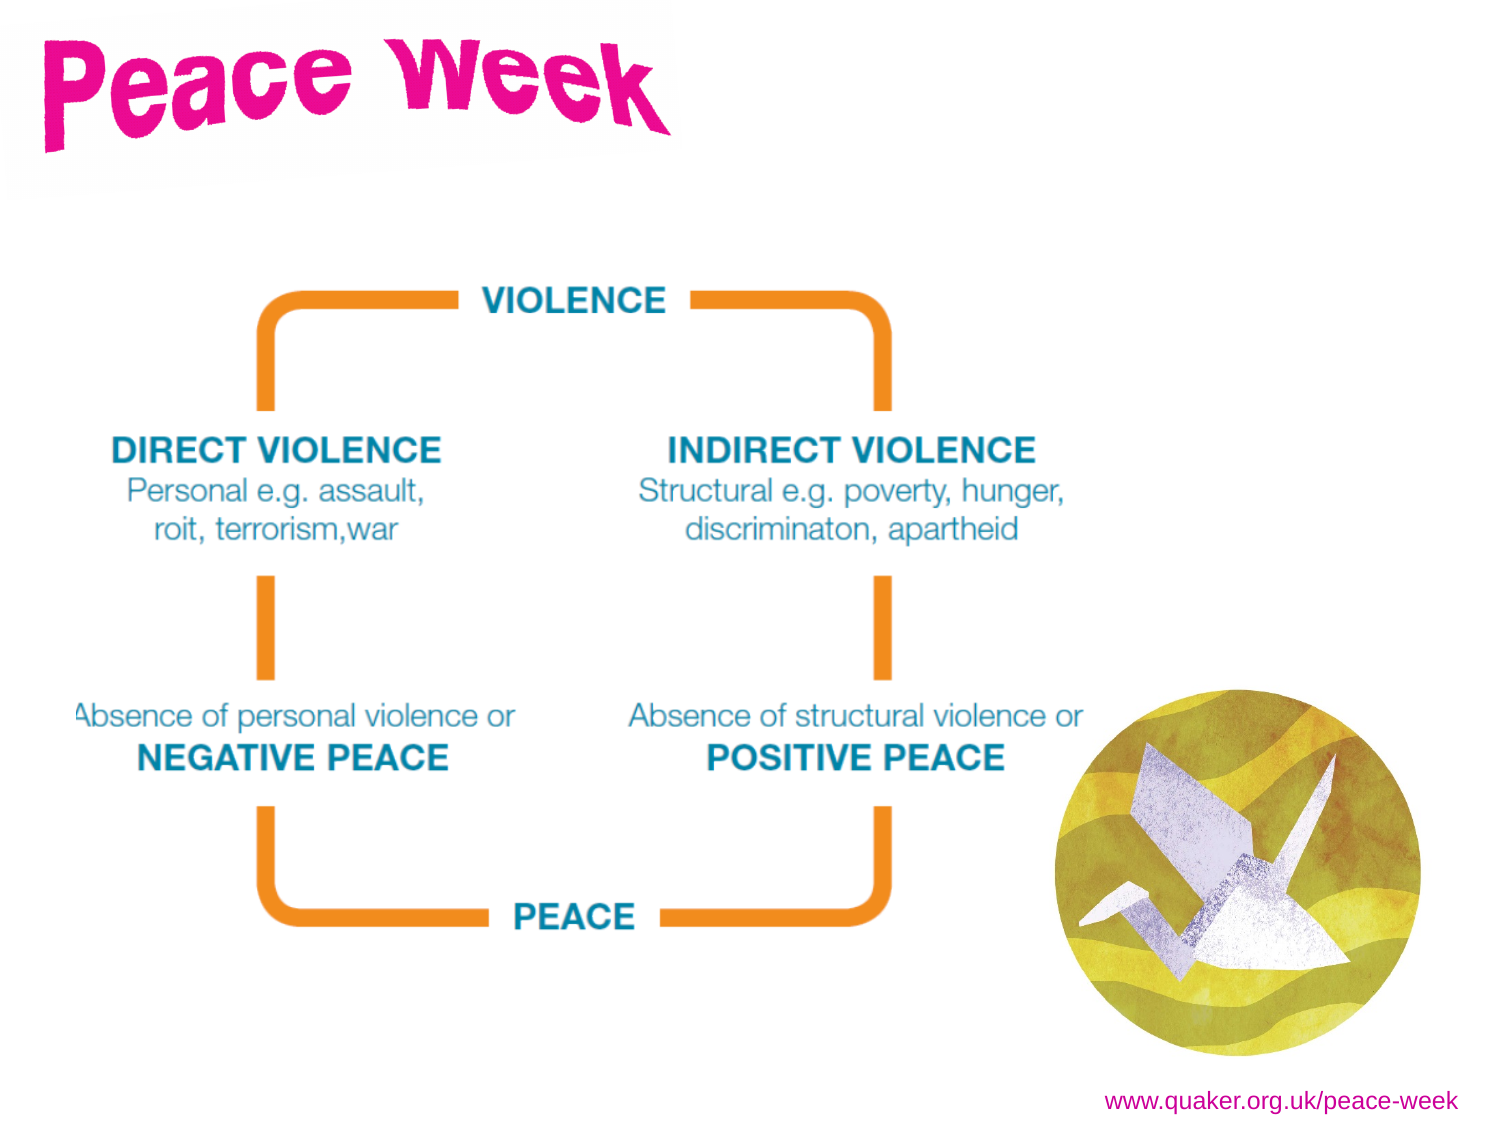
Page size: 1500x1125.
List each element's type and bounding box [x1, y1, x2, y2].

picture [76, 255, 1500, 1071]
picture [0, 0, 681, 199]
